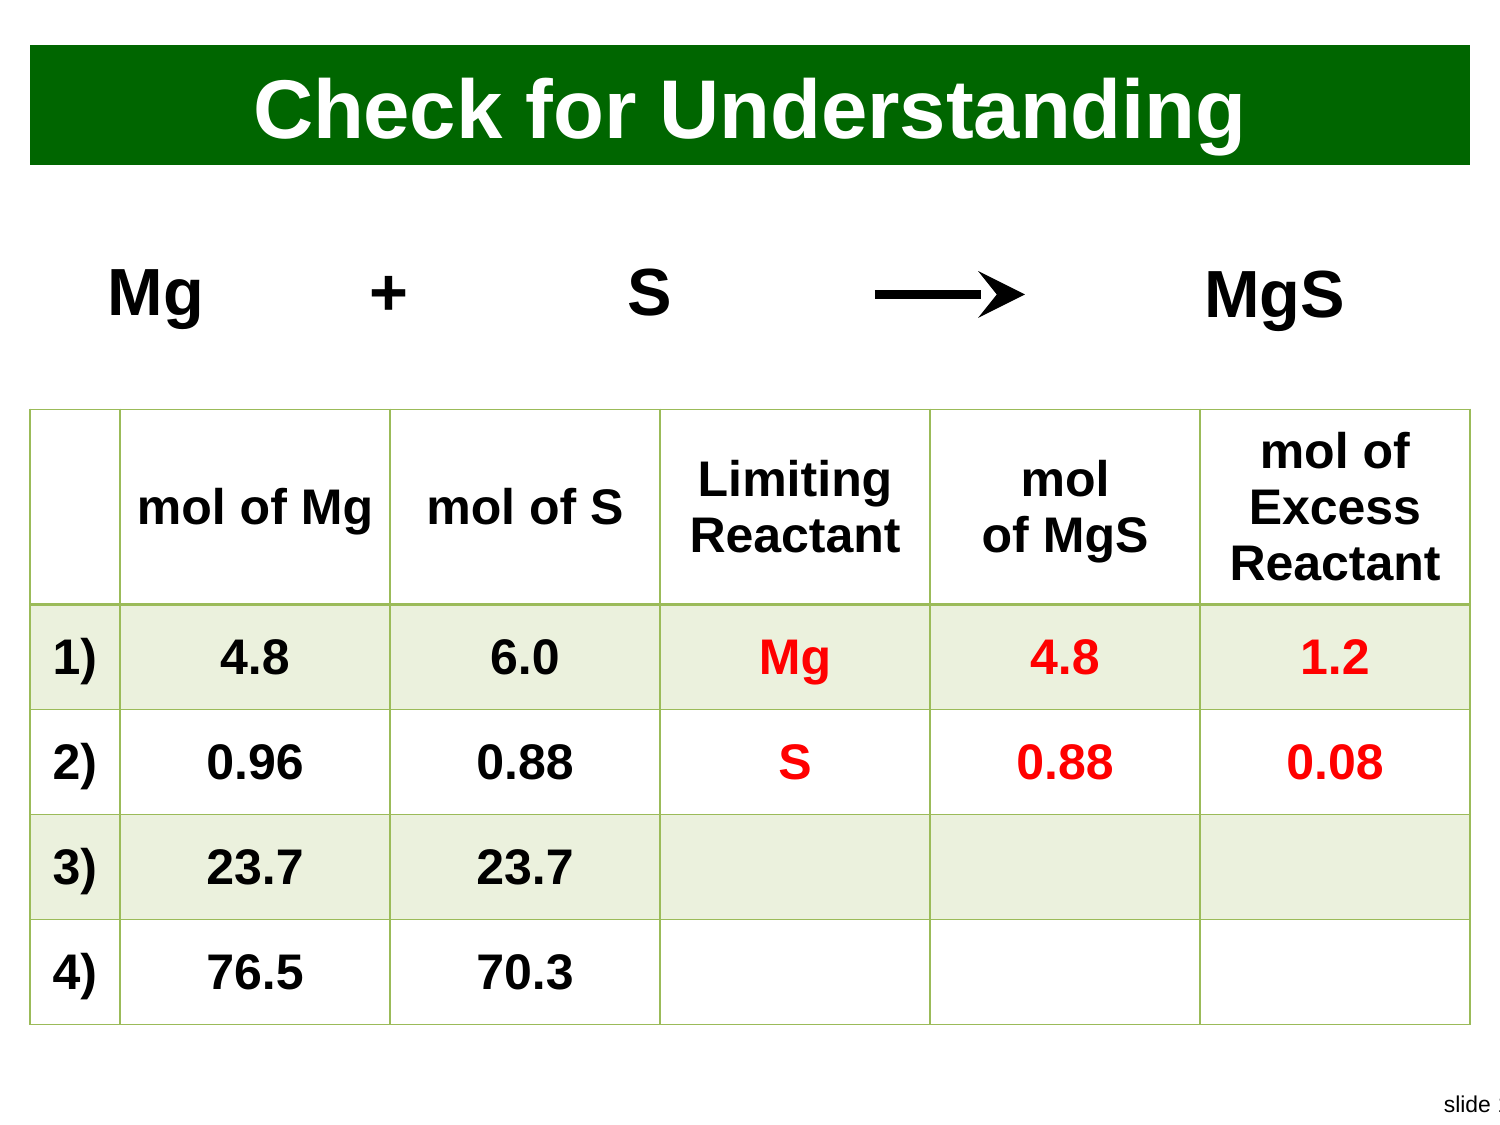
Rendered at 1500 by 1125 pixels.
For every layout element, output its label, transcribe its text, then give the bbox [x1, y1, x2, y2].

table_cell [931, 815, 1199, 919]
table_cell Mg [661, 606, 929, 709]
table_header mol of Mg [121, 410, 389, 603]
table_cell 70.3 [391, 920, 659, 1024]
table_header [31, 410, 119, 603]
table_header Limiting Reactant [661, 410, 929, 603]
table_cell 4) [31, 920, 119, 1024]
table_cell 3) [31, 815, 119, 919]
title Check for Understanding [30, 45, 1470, 165]
table_cell 4.8 [931, 606, 1199, 709]
table_cell [1201, 815, 1469, 919]
table_header mol of S [391, 410, 659, 603]
table_header mol of Excess Reactant [1201, 410, 1469, 603]
table_cell 23.7 [121, 815, 389, 919]
table_cell 1) [31, 606, 119, 709]
table_cell 23.7 [391, 815, 659, 919]
table_cell S [661, 710, 929, 814]
table_cell 4.8 [121, 606, 389, 709]
table_cell 0.88 [391, 710, 659, 814]
table_cell 2) [31, 710, 119, 814]
table_cell 1.2 [1201, 606, 1469, 709]
table_header mol of MgS [931, 410, 1199, 603]
table_cell 6.0 [391, 606, 659, 709]
table_cell 0.88 [931, 710, 1199, 814]
table_cell [1201, 920, 1469, 1024]
table_cell 0.08 [1201, 710, 1469, 814]
table_cell [661, 815, 929, 919]
table_cell 76.5 [121, 920, 389, 1024]
table_cell [661, 920, 929, 1024]
table_cell [931, 920, 1199, 1024]
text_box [91, 241, 1361, 340]
table_cell 0.96 [121, 710, 389, 814]
